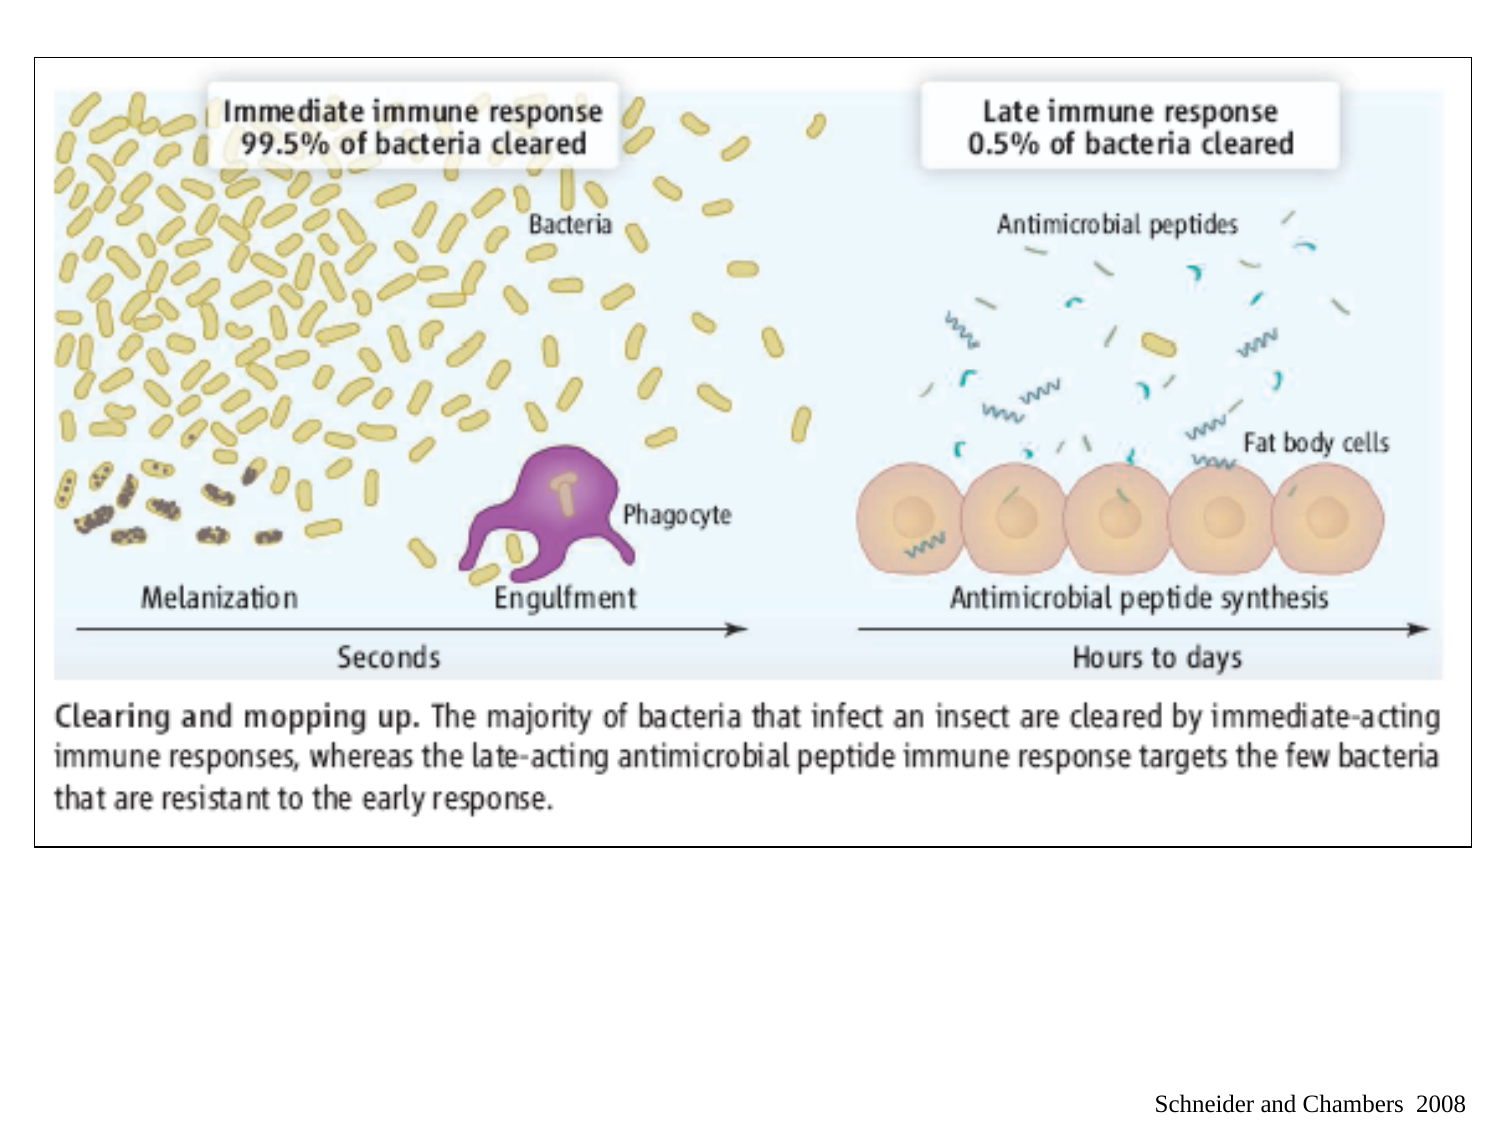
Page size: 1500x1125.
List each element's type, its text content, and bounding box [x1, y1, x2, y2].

picture [35, 58, 1471, 847]
text_box Schneider and Chambers 2008 [1139, 1079, 1500, 1125]
